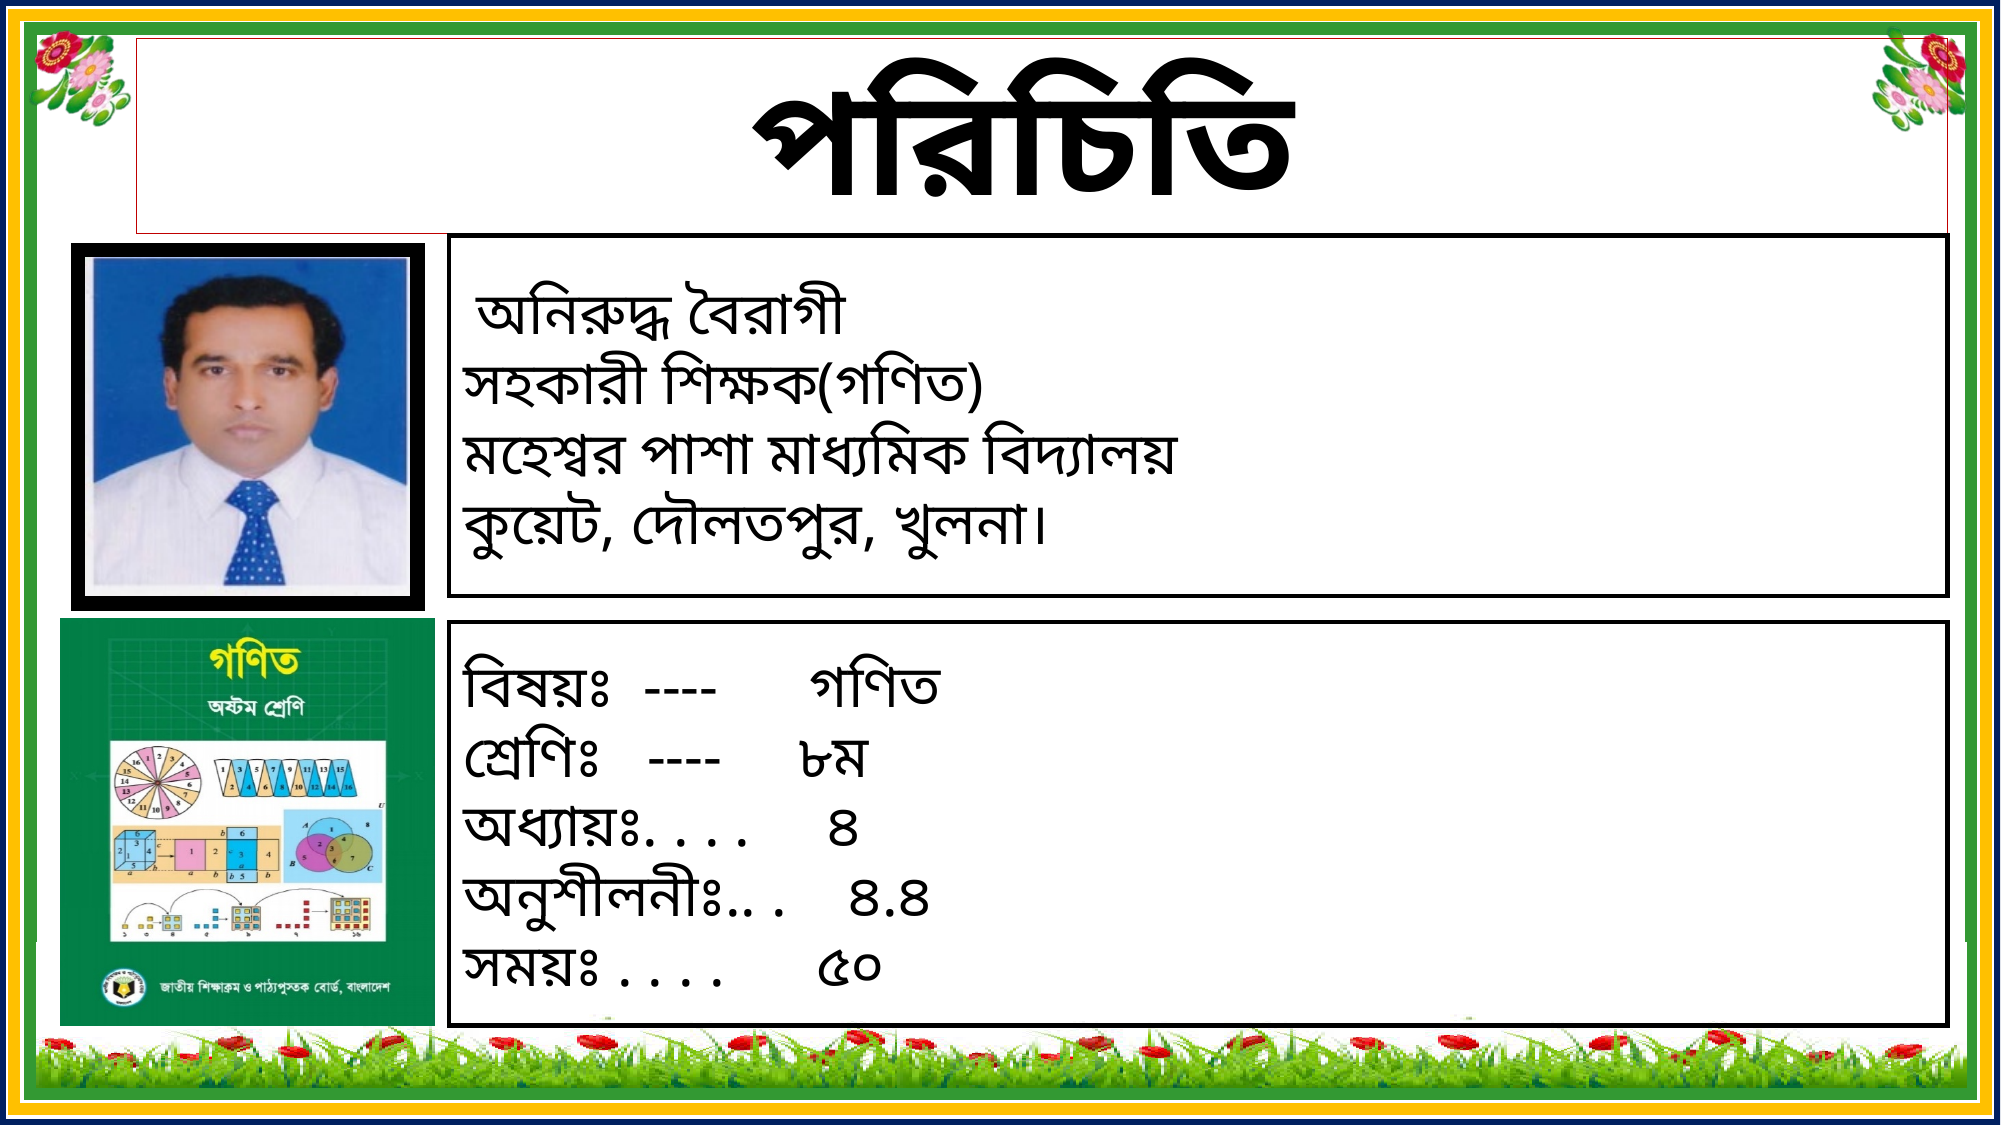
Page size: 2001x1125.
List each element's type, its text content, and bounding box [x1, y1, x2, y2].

picture [1, 0, 136, 157]
picture [1872, 0, 2001, 143]
picture [85, 257, 411, 597]
text_box পরিচিতি [136, 38, 1948, 234]
text_box বিষয়ঃ ---- গণিত শ্রেণিঃ ---- ৮ম অধ্যায়ঃ. . . . ৪ অনুশীলনীঃ.. . ৪.৪ সময়ঃ . . . . ৫০ [448, 621, 1949, 1026]
text_box অনিরুদ্ধ বৈরাগী সহকারী শিক্ষক(গণিত) মহেশ্বর পাশা মাধ্যমিক বিদ্যালয় কুয়েট, দৌলতপুর, খুলনা। [448, 234, 1949, 597]
picture [36, 618, 1967, 1088]
